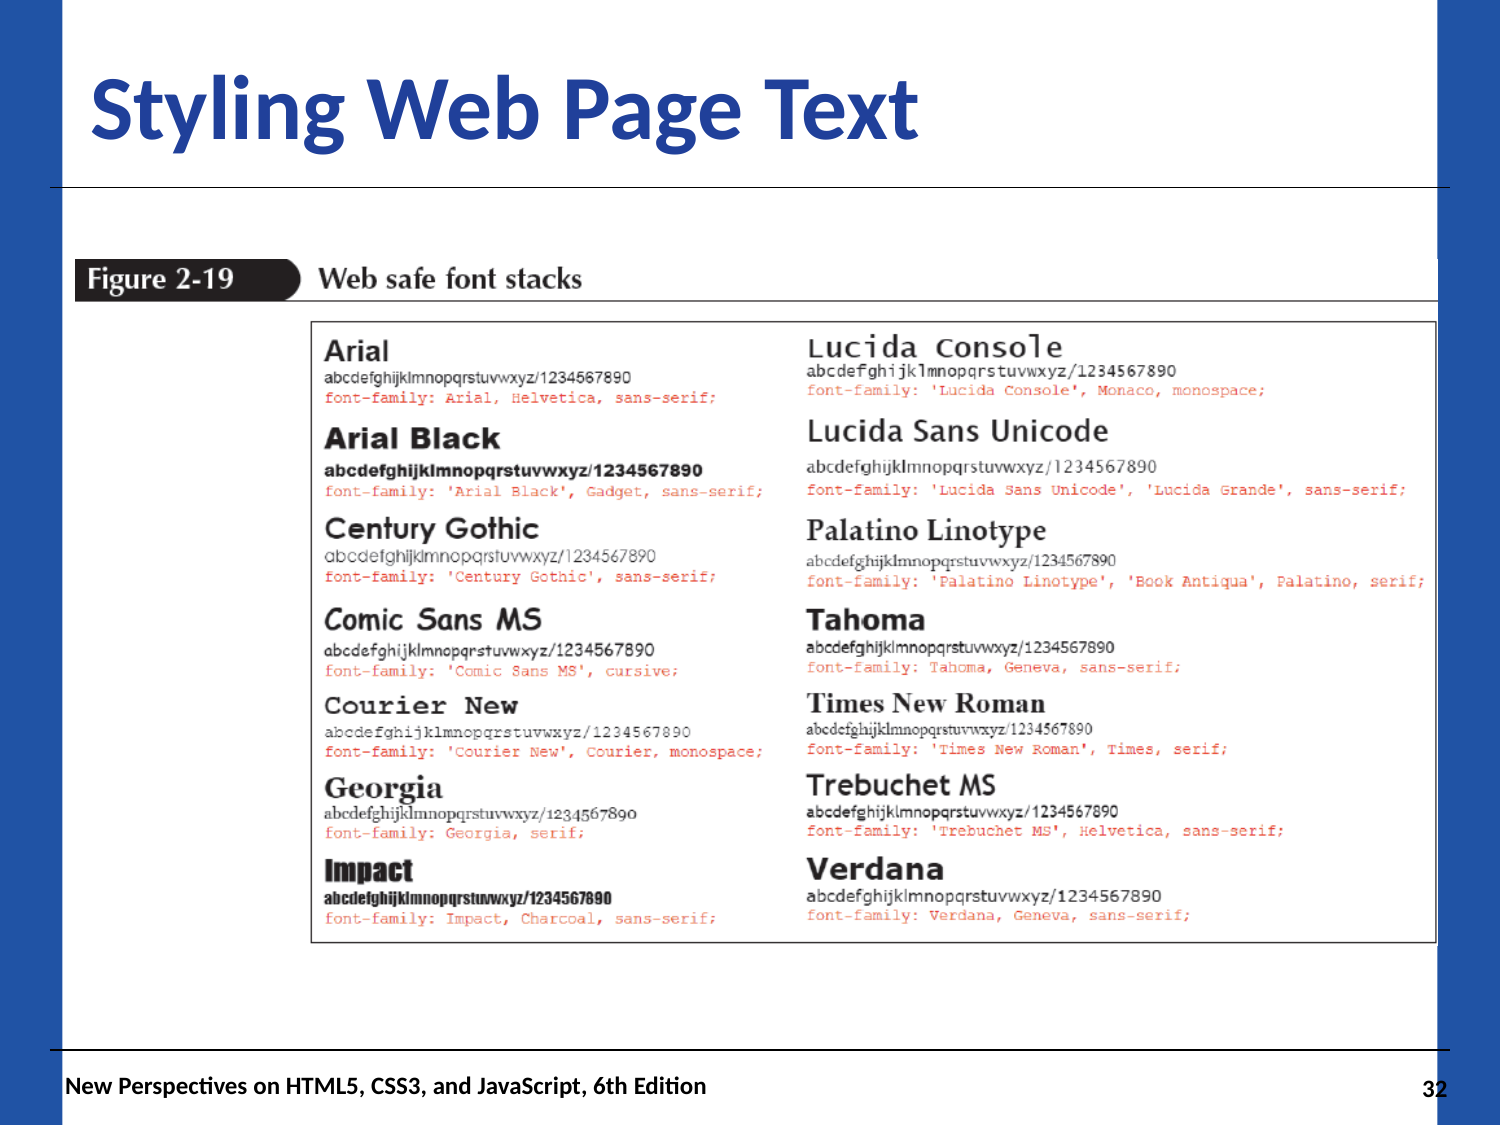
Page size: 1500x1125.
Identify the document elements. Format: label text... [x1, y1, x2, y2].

footer New Perspectives on HTML5, CSS3, and JavaScript, 6th Edition [50, 1047, 1400, 1123]
slide_number 32 [1374, 1050, 1463, 1125]
title Styling Web Page Text [74, 24, 1438, 181]
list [74, 258, 1438, 946]
